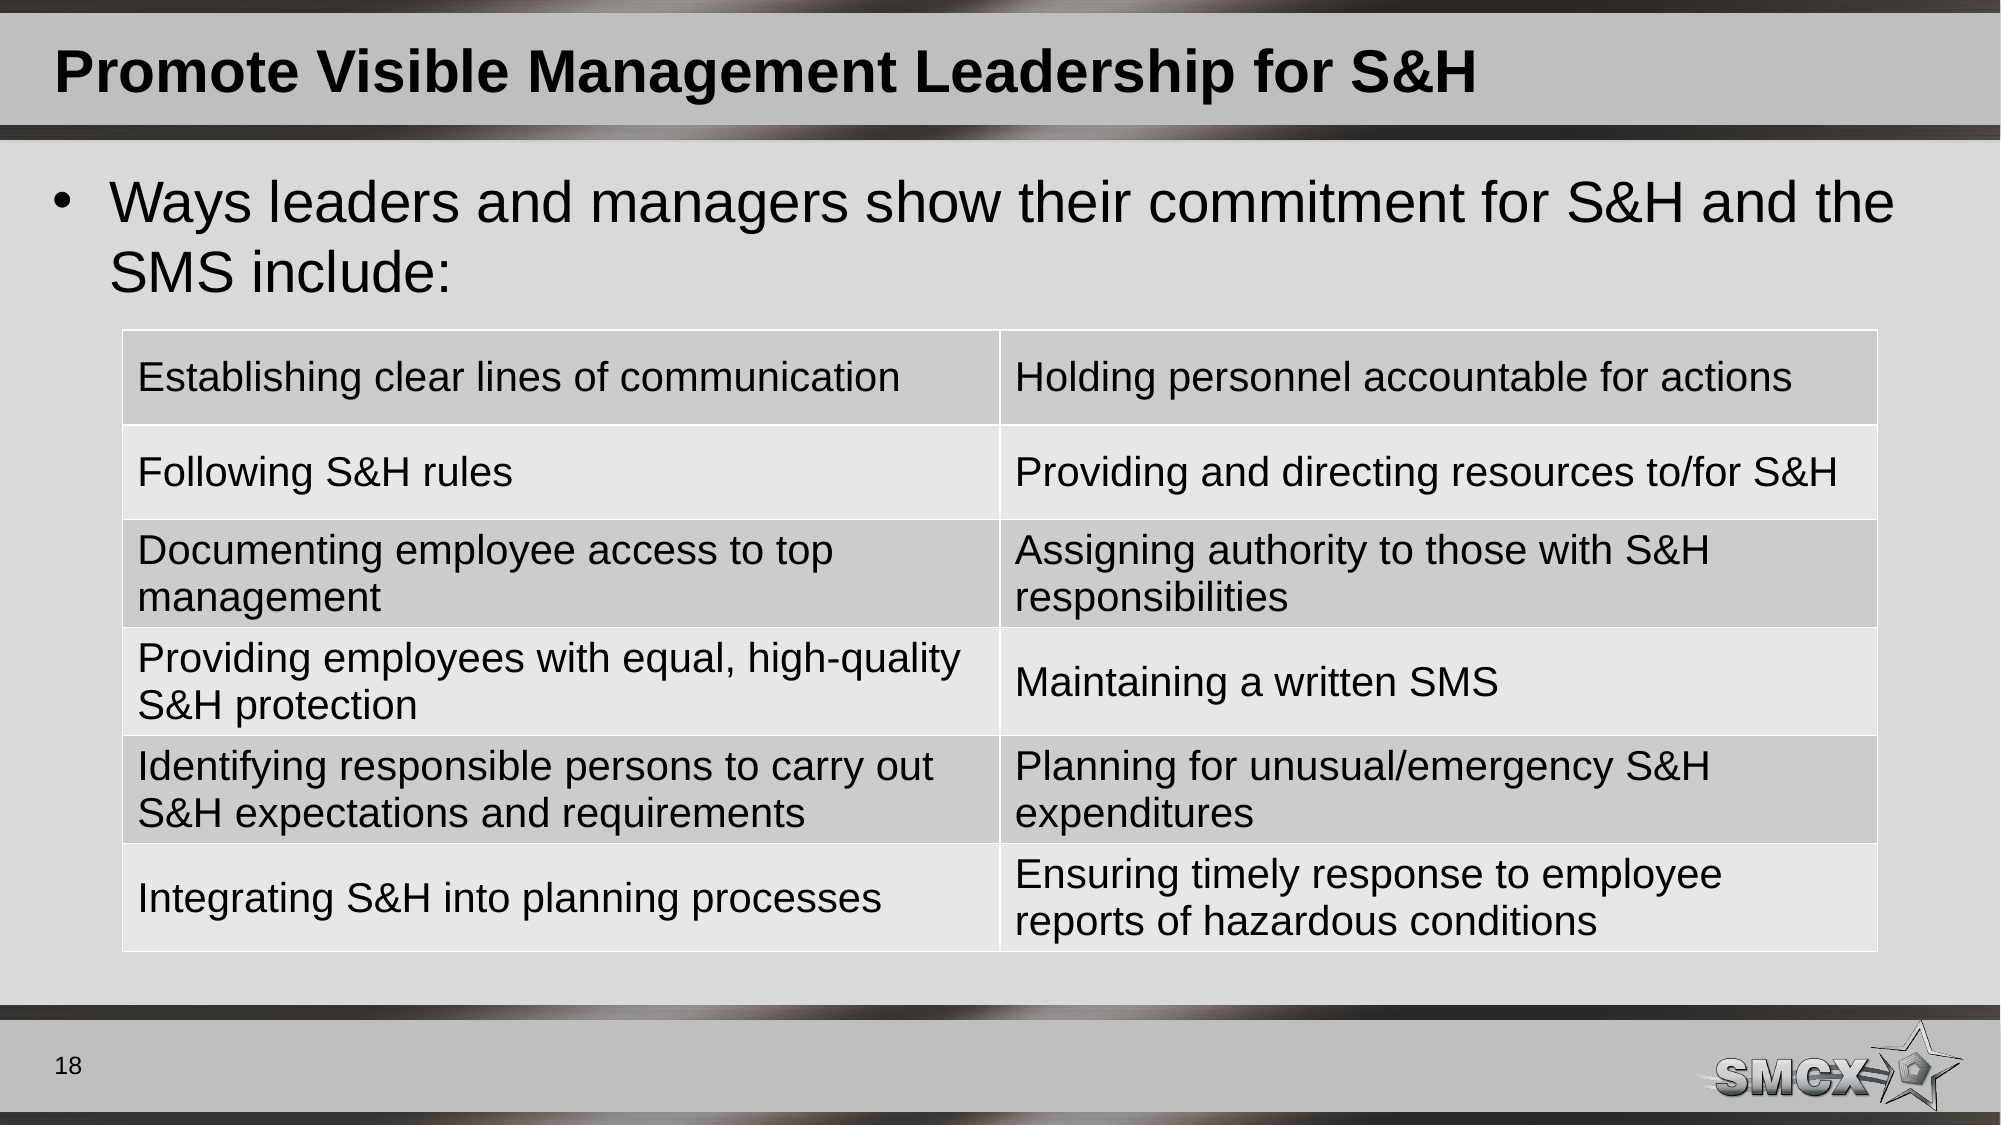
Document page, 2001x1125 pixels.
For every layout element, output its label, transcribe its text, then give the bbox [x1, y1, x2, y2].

title Promote Visible Management Leadership for S&H [39, 21, 1980, 115]
table_cell Documenting employee access to top management [123, 520, 999, 627]
table_cell Planning for unusual/emergency S&H expenditures [1001, 736, 1877, 843]
text_box [981, 952, 1735, 1019]
table_cell Integrating S&H into planning processes [123, 844, 999, 951]
table_cell Providing employees with equal, high-quality S&H protection [123, 628, 999, 735]
picture [0, 125, 2001, 140]
slide_number 18 [39, 1035, 190, 1095]
table_header Establishing clear lines of communication [123, 331, 999, 424]
table_cell Assigning authority to those with S&H responsibilities [1001, 520, 1877, 627]
table_header Holding personnel accountable for actions [1001, 331, 1877, 424]
table_cell Identifying responsible persons to carry out S&H expectations and requirements [123, 736, 999, 843]
table_cell Ensuring timely response to employee reports of hazardous conditions [1001, 844, 1877, 951]
table_cell Providing and directing resources to/for S&H [1001, 426, 1877, 519]
table_cell Maintaining a written SMS [1001, 628, 1877, 735]
text_box [278, 952, 981, 1019]
table_cell Following S&H rules [123, 426, 999, 519]
picture [0, 0, 2001, 13]
list Ways leaders and managers show their commitment for S&H and the SMS include: [37, 156, 1980, 982]
picture [0, 1005, 2001, 1125]
